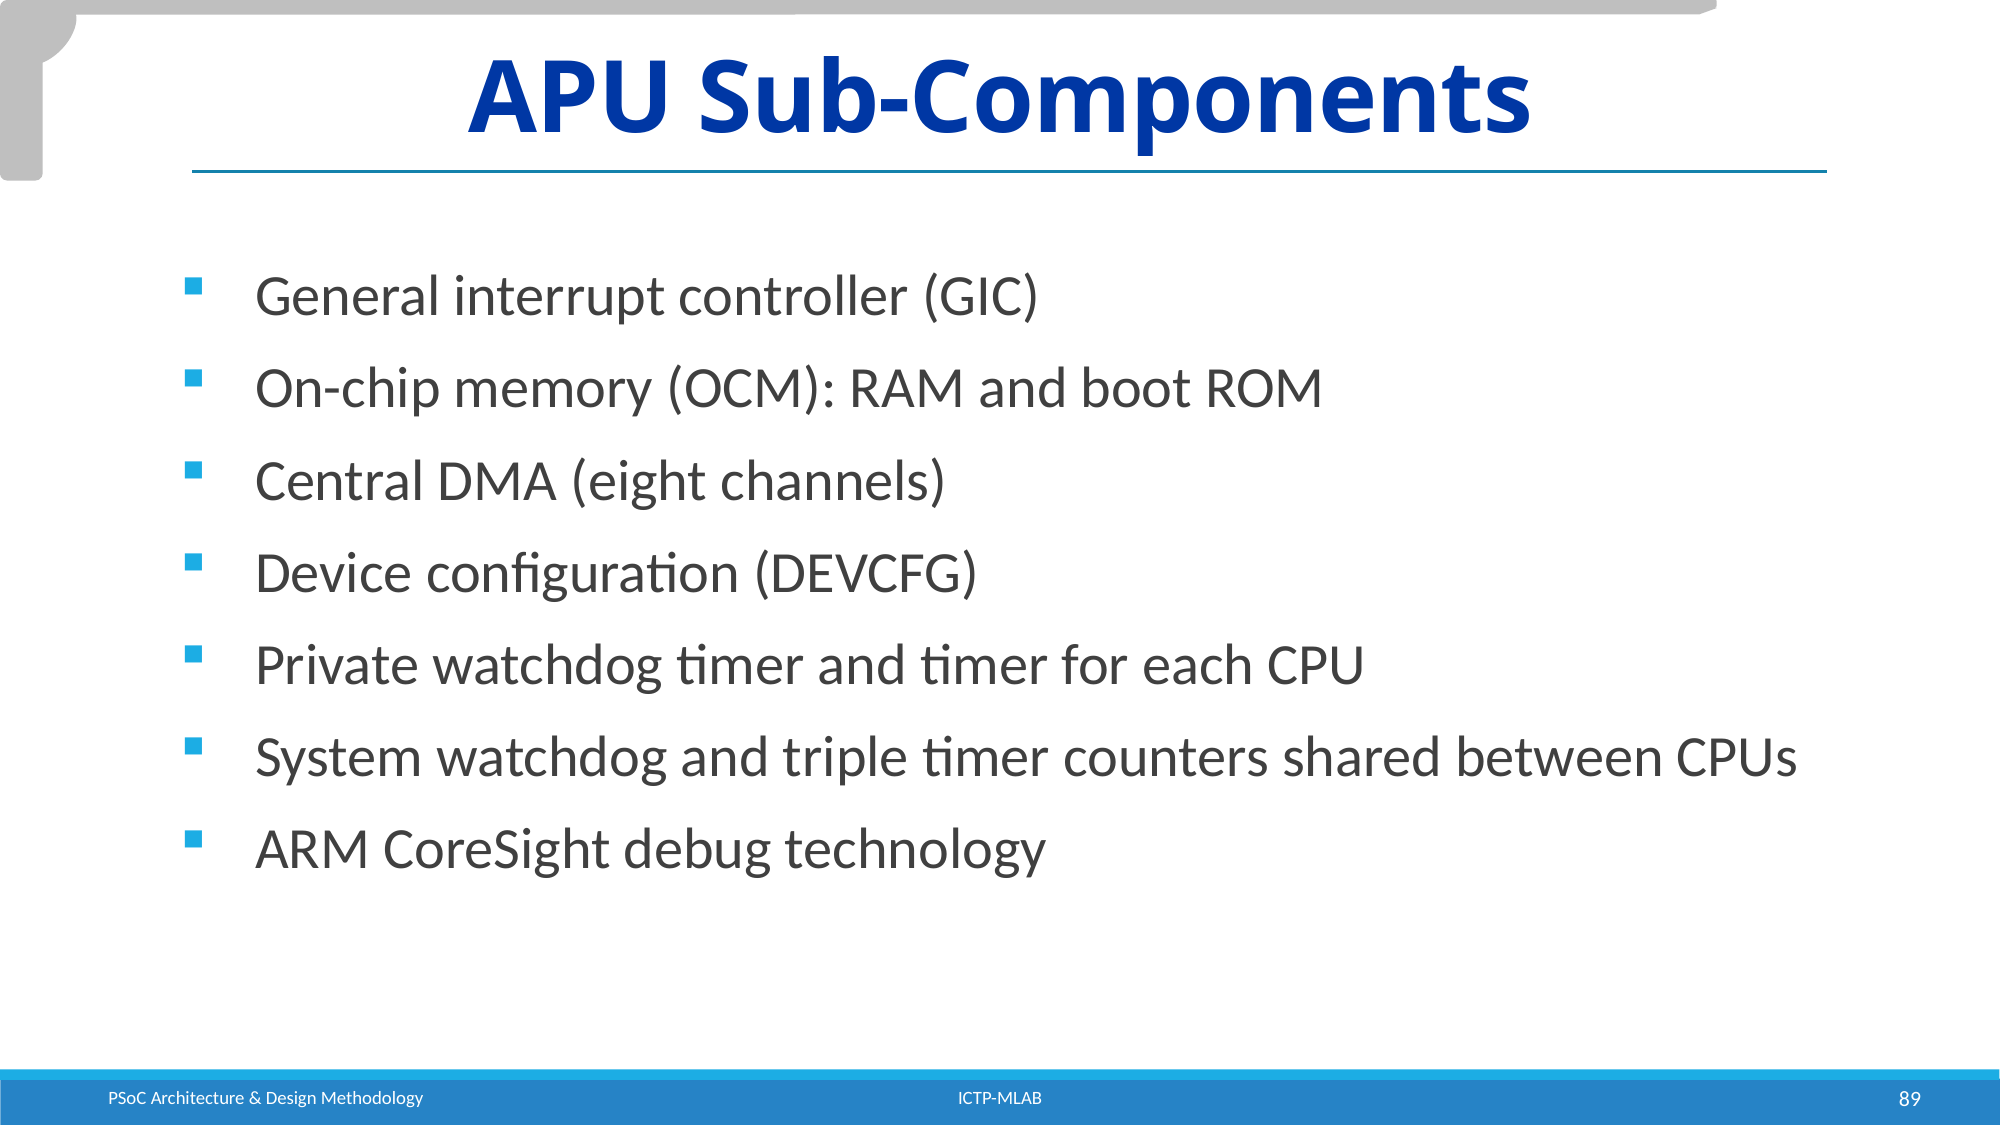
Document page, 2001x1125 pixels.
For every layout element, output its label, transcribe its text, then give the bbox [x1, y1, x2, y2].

footer ICTP-MLAB [604, 1076, 1396, 1118]
slide_number 89 [1720, 1076, 1936, 1118]
slide_number PSoC Architecture & Design Methodology [93, 1076, 499, 1118]
list General interrupt controller (GIC) On-chip memory (OCM): RAM and boot ROM Central DMA (eight channels) Device configuration (DEVCFG) Private watchdog timer and timer for each CPU System watchdog and triple timer counters shared between CPUs ARM CoreSight debug technology [180, 257, 1910, 950]
title APU Sub-Components [99, 37, 1902, 161]
